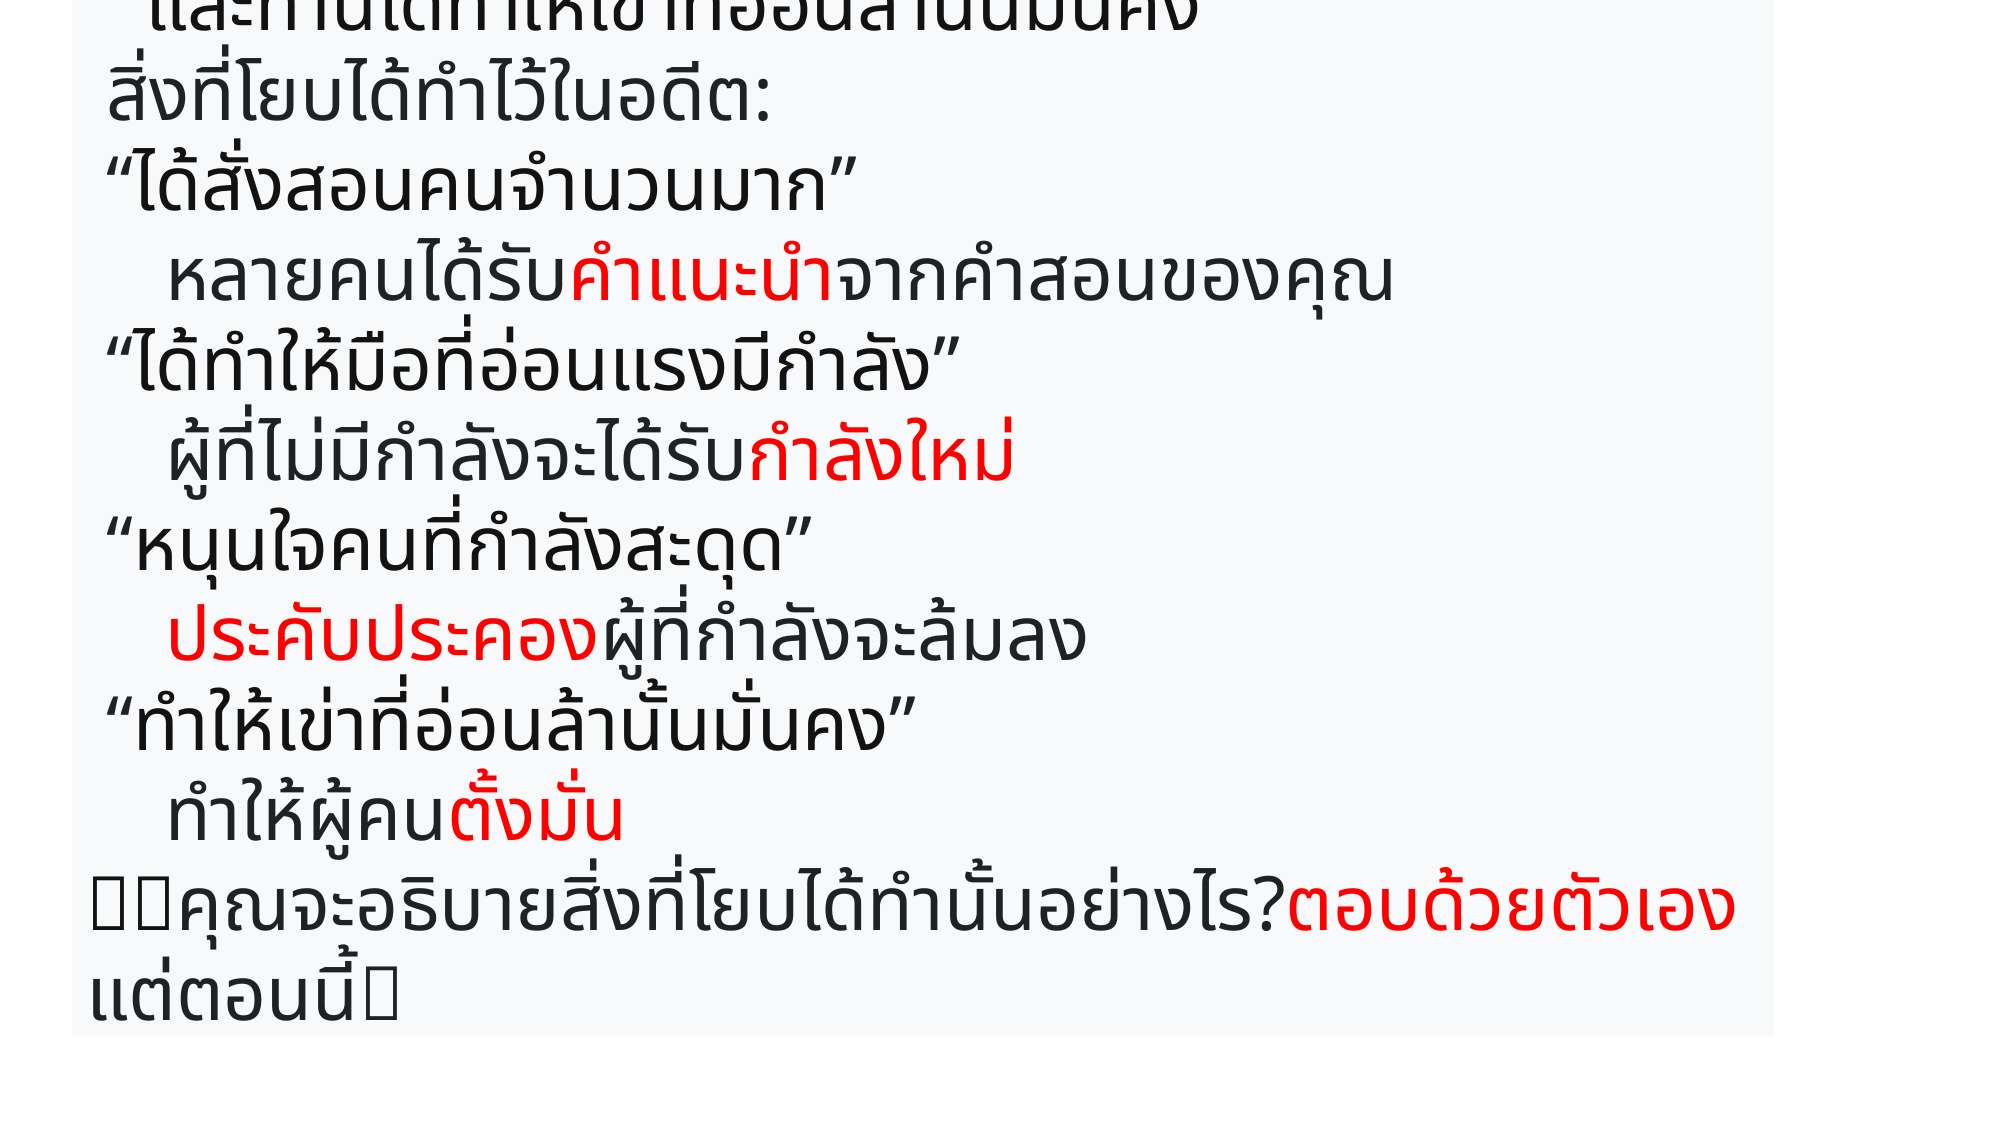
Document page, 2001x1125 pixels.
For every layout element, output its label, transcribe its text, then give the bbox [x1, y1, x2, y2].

text_box 3ดูเถิด ท่านได้สั่งสอนคนจำนวนมาก และท่านได้ทำให้มือที่อ่อนแรงมีกำลัง 4ถ้อยคำของท่านหนุนใจคนที่กำลังสะดุด และท่านได้ทำให้เข่าที่อ่อนล้านั้นมั่นคง สิ่งที่โยบได้ทำไว้ในอดีต: “ได้สั่งสอนคนจำนวนมาก” หลายคนได้รับคำแนะนำจากคำสอนของคุณ “ได้ทำให้มือที่อ่อนแรงมีกำลัง” ผู้ที่ไม่มีกำลังจะได้รับกำลังใหม่ “หนุนใจคนที่กำลังสะดุด” ประคับประคองผู้ที่กำลังจะล้มลง “ทำให้เข่าที่อ่อนล้านั้นมั่นคง” ทำให้ผู้คนตั้งมั่น คุณจะอธิบายสิ่งที่โยบได้ทำนั้นอย่างไร?ตอบด้วยตัวเอง แต่ตอนนี้ [71, 0, 1774, 1036]
